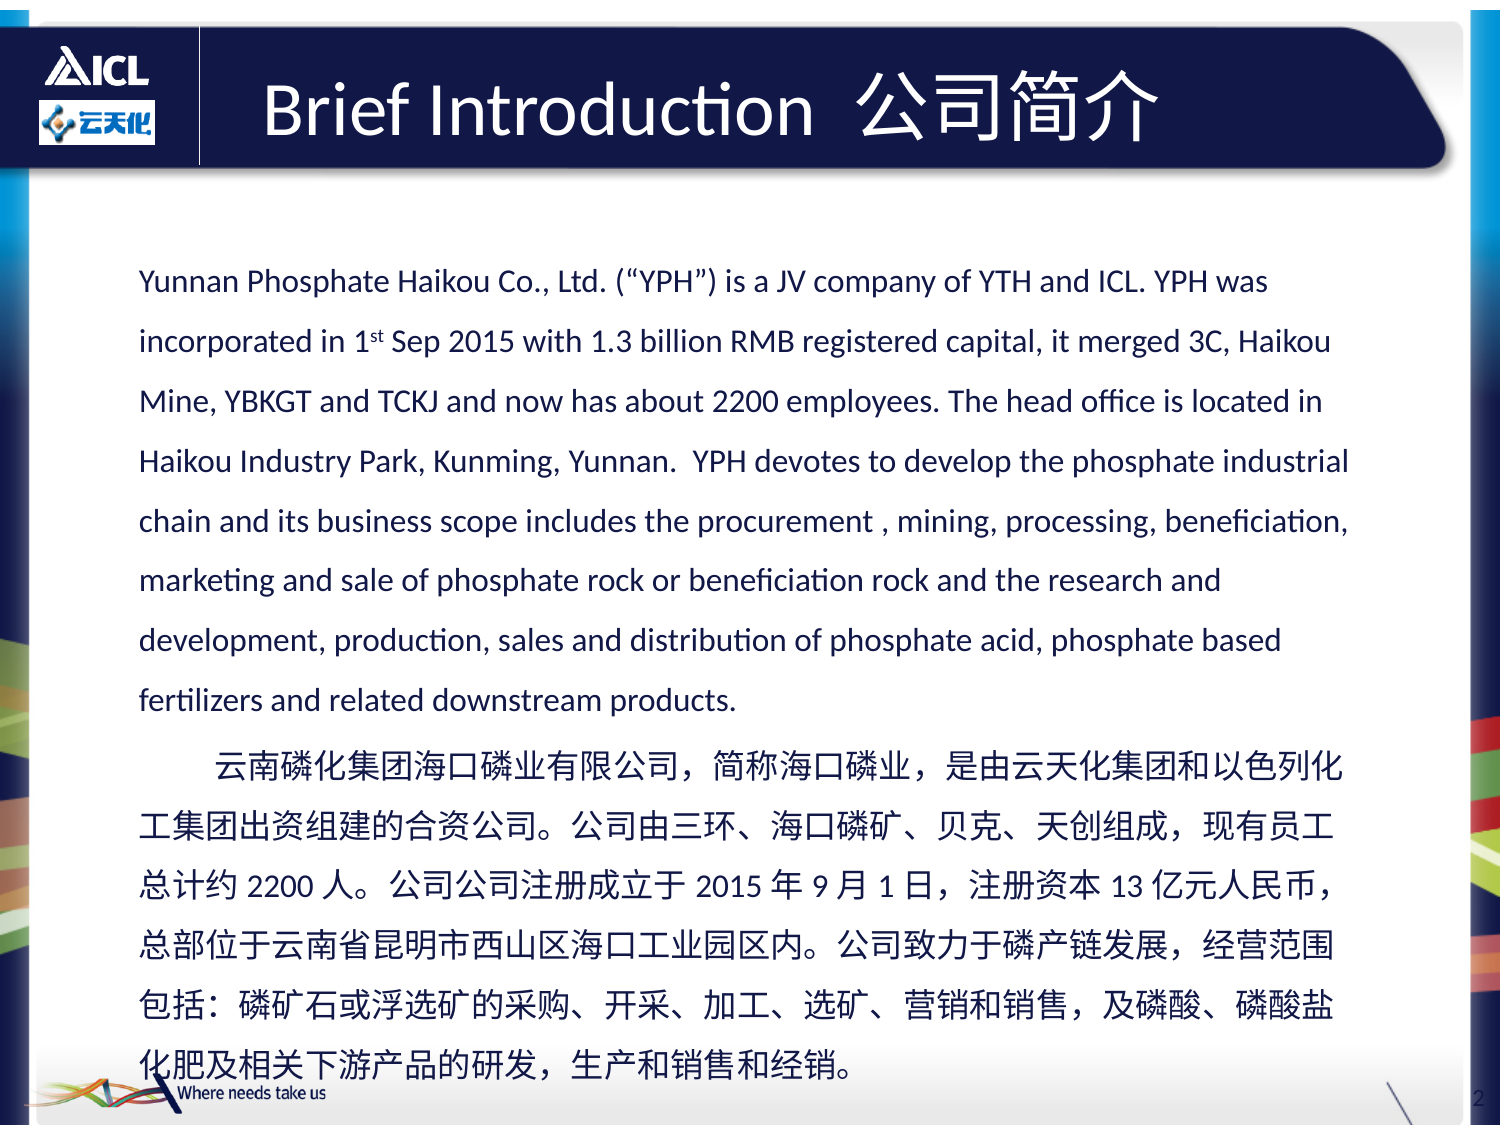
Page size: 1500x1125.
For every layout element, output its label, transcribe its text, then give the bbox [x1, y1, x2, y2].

slide_number 2 [1399, 1060, 1500, 1125]
title Brief Introduction 公司简介 [230, 45, 1317, 165]
picture [0, 10, 1500, 1125]
list Yunnan Phosphate Haikou Co., Ltd. (“YPH”) is a JV company of YTH and ICL. YPH was incorporated in 1st Sep 2015 with 1.3 billion RMB registered capital, it merged 3C, Haikou Mine, YBKGT and TCKJ and now has about 2200 employees. The head office is located in Haikou Industry Park, Kunming, Yunnan. YPH devotes to develop the phosphate industrial chain and its business scope includes the procurement , mining, processing, beneficiation, marketing and sale of phosphate rock or beneficiation rock and the research and development, production, sales and distribution of phosphate acid, phosphate based fertilizers and related downstream products. 云南磷化集团海口磷业有限公司，简称海口磷业，是由云天化集团和以色列化工集团出资组建的合资公司。公司由三环、海口磷矿、贝克、天创组成，现有员工总计约2200人。公司公司注册成立于2015年9月1日，注册资本13亿元人民币，总部位于云南省昆明市西山区海口工业园区内。公司致力于磷产链发展，经营范围包括：磷矿石或浮选矿的采购、开采、加工、选矿、营销和销售，及磷酸、磷酸盐化肥及相关下游产品的研发，生产和销售和经销。 [123, 231, 1376, 905]
